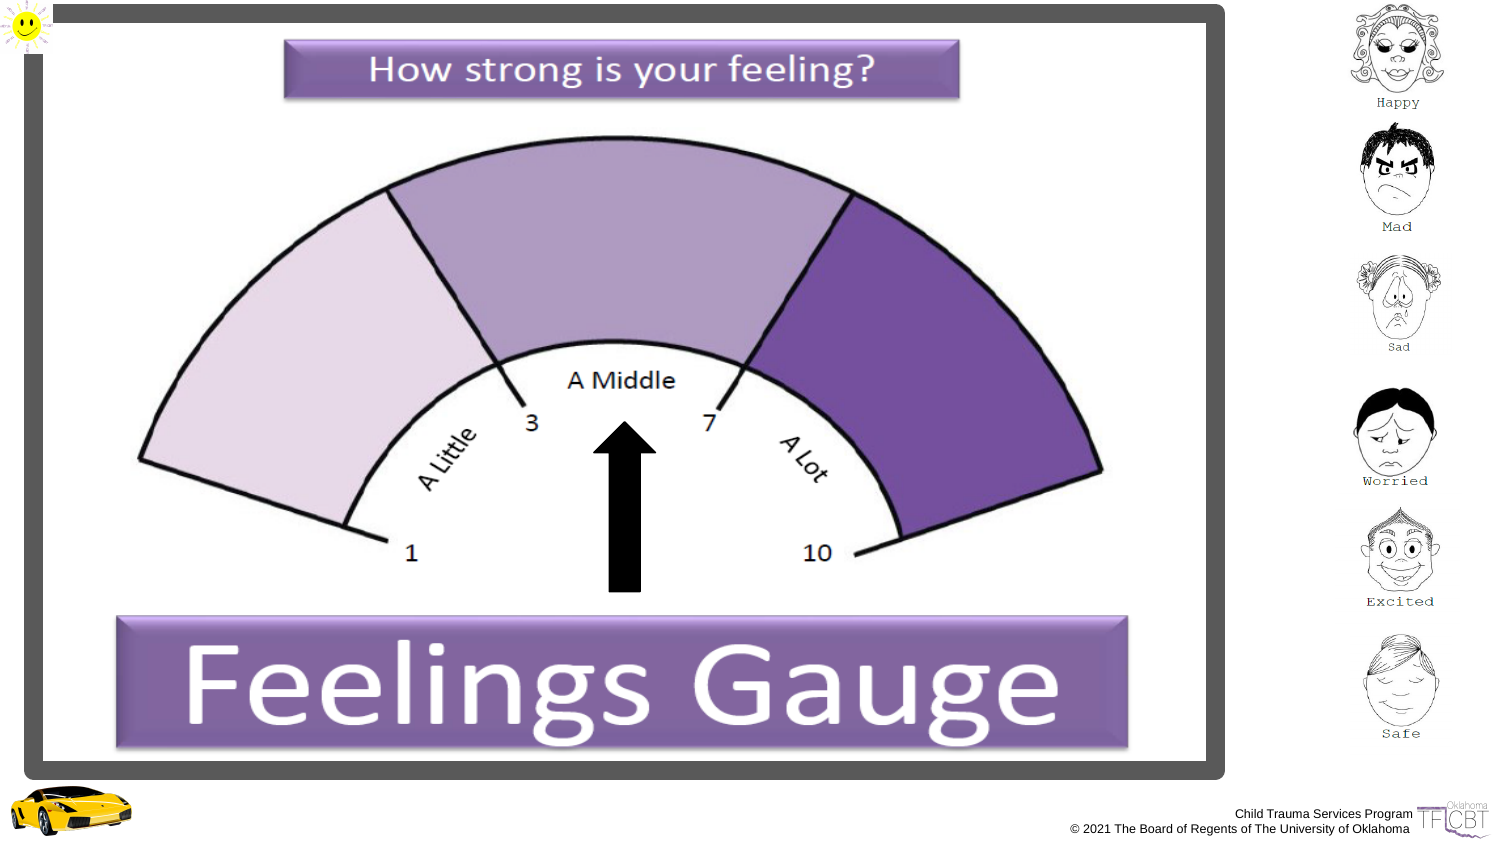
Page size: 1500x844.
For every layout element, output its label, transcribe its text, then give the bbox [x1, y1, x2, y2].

picture [1340, 0, 1457, 245]
text_box Child Trauma Services Program © 2021 The Board of Regents of The University of Oklahoma [894, 798, 1428, 843]
picture [1417, 800, 1493, 840]
picture [1350, 627, 1453, 755]
picture [9, 775, 134, 844]
picture [1337, 387, 1462, 494]
picture [1350, 253, 1453, 355]
picture [0, 0, 1207, 762]
picture [1335, 497, 1460, 625]
